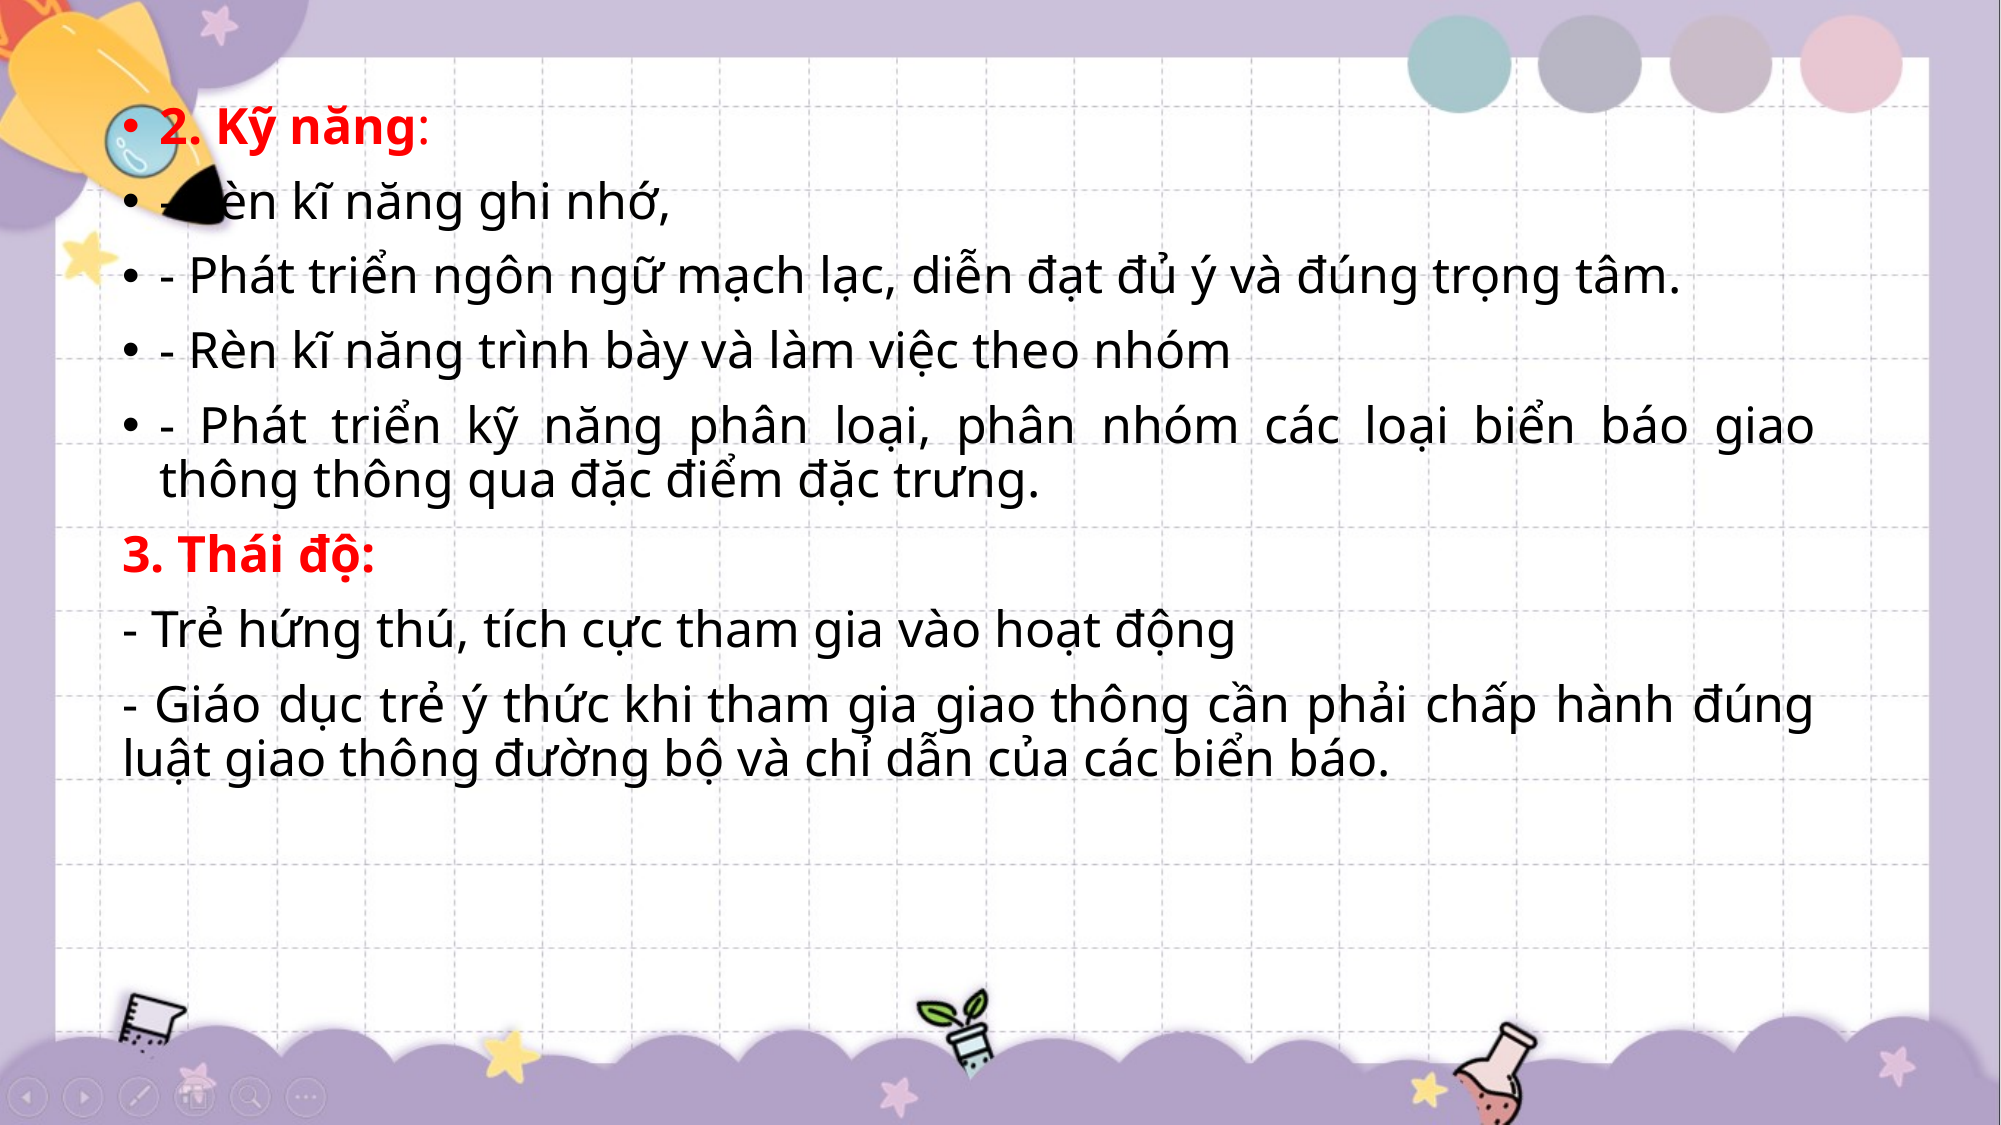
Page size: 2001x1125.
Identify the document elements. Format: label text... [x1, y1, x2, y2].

list 2. Kỹ năng: - Rèn kĩ năng ghi nhớ, - Phát triển ngôn ngữ mạch lạc, diễn đạt đủ ý và đúng trọng tâm. - Rèn kĩ năng trình bày và làm việc theo nhóm - Phát triển kỹ năng phân loại, phân nhóm các loại biển báo giao thông thông qua đặc điểm đặc trưng. 3. Thái độ: - Trẻ hứng thú, tích cực tham gia vào hoạt động - Giáo dục trẻ ý thức khi tham gia giao thông cần phải chấp hành đúng luật giao thông đường bộ và chỉ dẫn của các biển báo. [107, 93, 1832, 969]
picture [0, 0, 2001, 1125]
